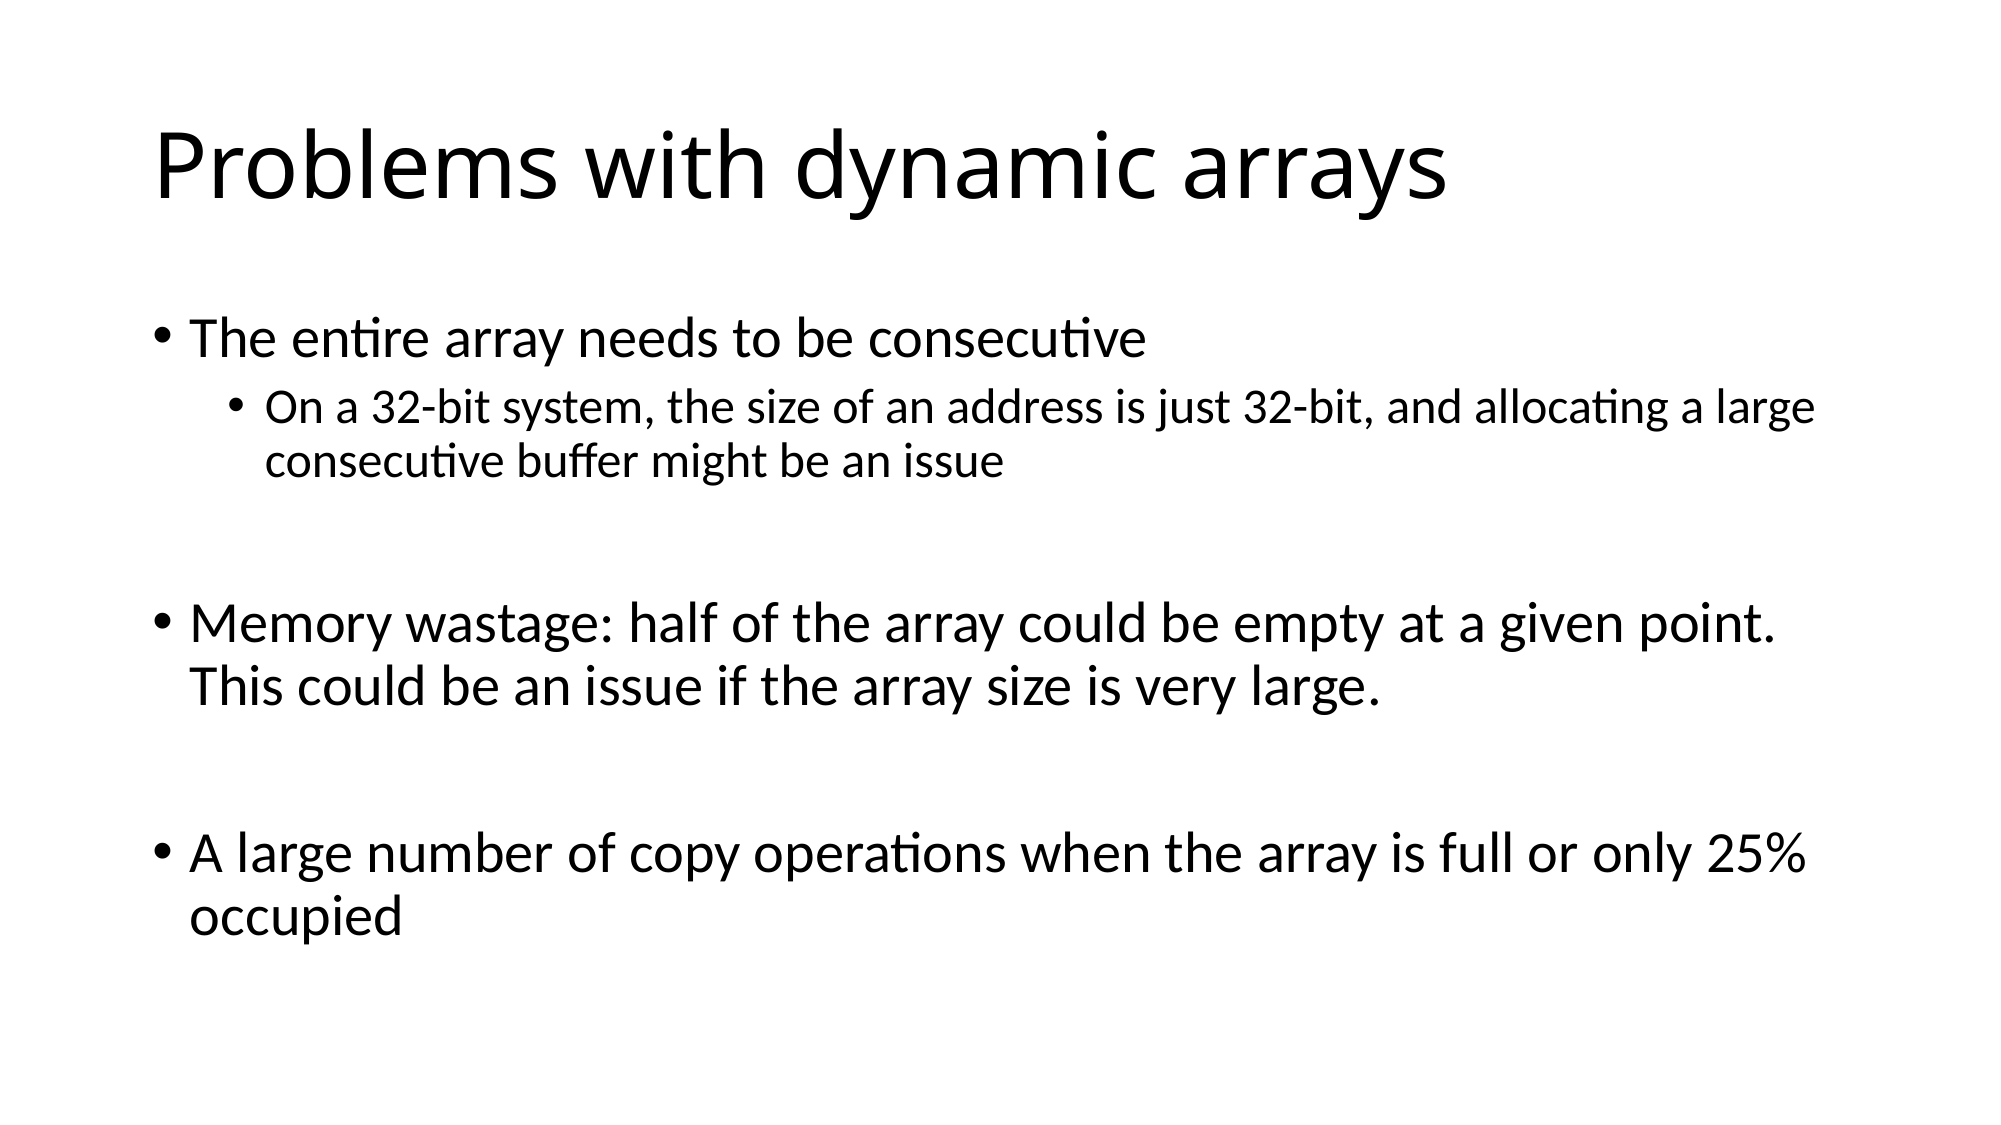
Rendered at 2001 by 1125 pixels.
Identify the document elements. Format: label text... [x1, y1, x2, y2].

title Problems with dynamic arrays [137, 59, 1863, 278]
list The entire array needs to be consecutive On a 32-bit system, the size of an address is just 32-bit, and allocating a large consecutive buffer might be an issue Memory wastage: half of the array could be empty at a given point. This could be an issue if the array size is very large. A large number of copy operations when the array is full or only 25% occupied [137, 299, 1863, 1014]
